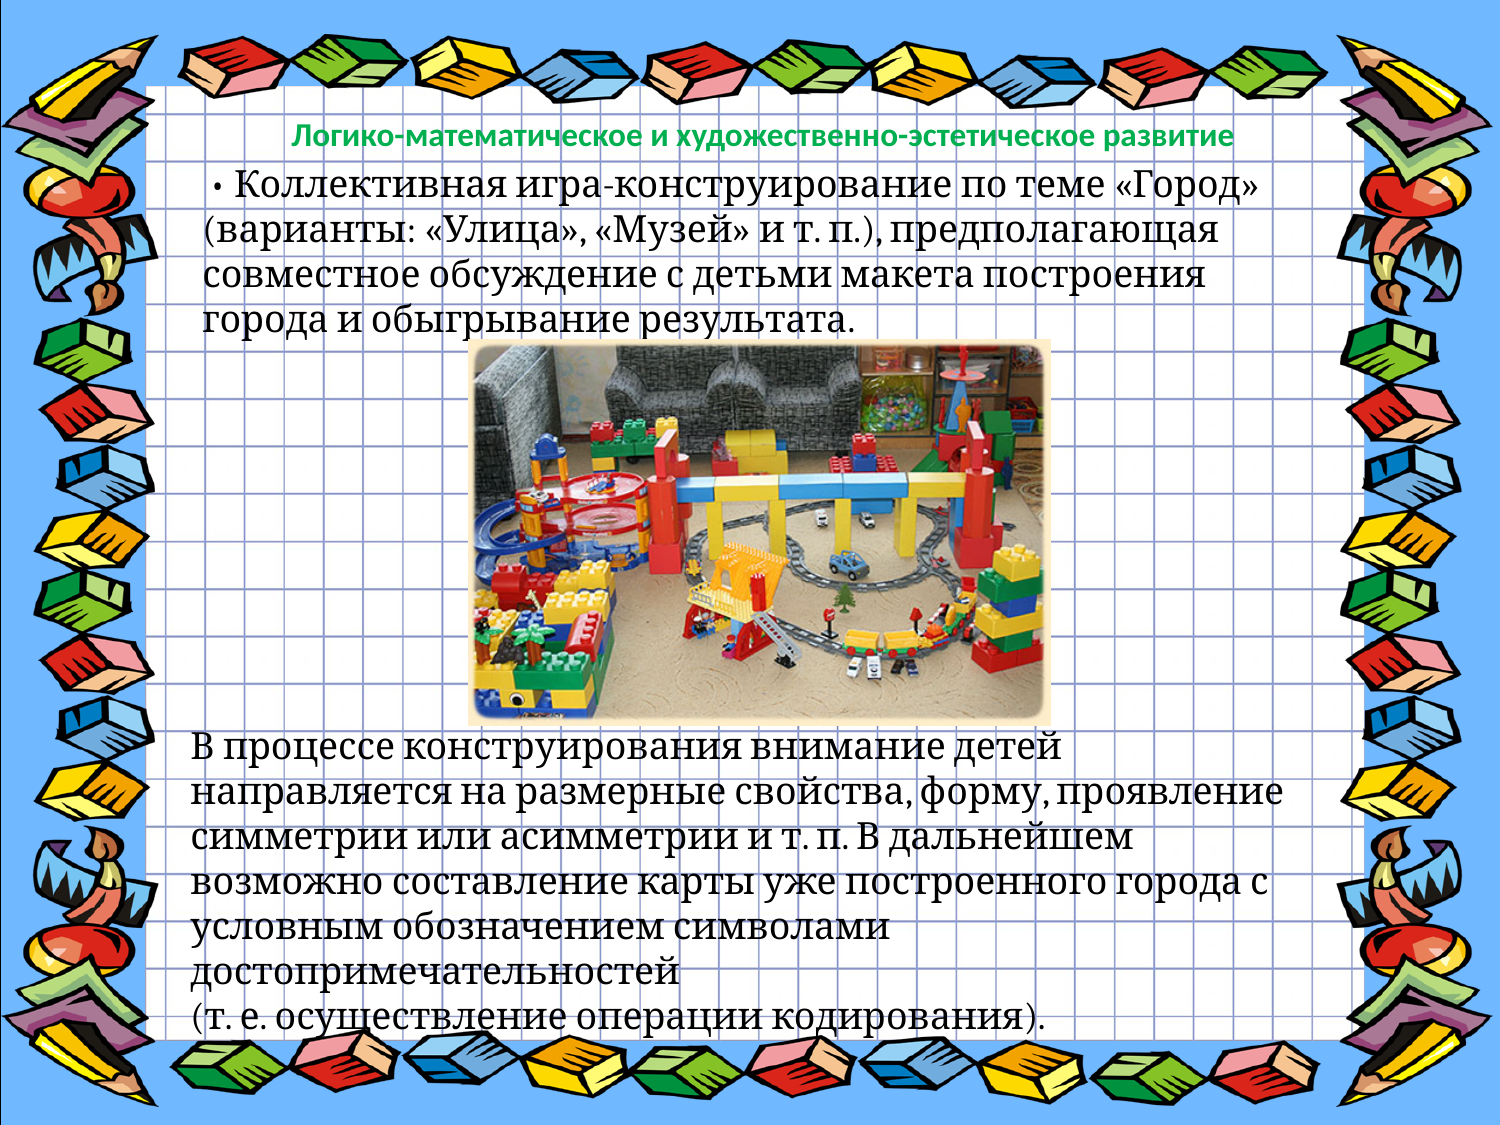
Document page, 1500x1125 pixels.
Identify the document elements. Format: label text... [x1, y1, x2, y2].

picture [0, 0, 1500, 1125]
text_box Логико-математическое и художественно-эстетическое развитие [269, 105, 1278, 152]
text_box В процессе конструирования внимание детей направляется на размерные свойства, форму, проявление симметрии или асимметрии и т. п. В дальнейшем возможно составление карты уже построенного города с условным обозначением символами достопримечательностей (т. е. осуществление операции кодирования). [175, 714, 1336, 1045]
text_box • Коллективная игра-конструирование по теме «Город» (варианты: «Улица», «Музей» и т. п.), предполагающая совместное обсуждение с детьми макета построения города и обыгрывание результата. [187, 152, 1301, 352]
